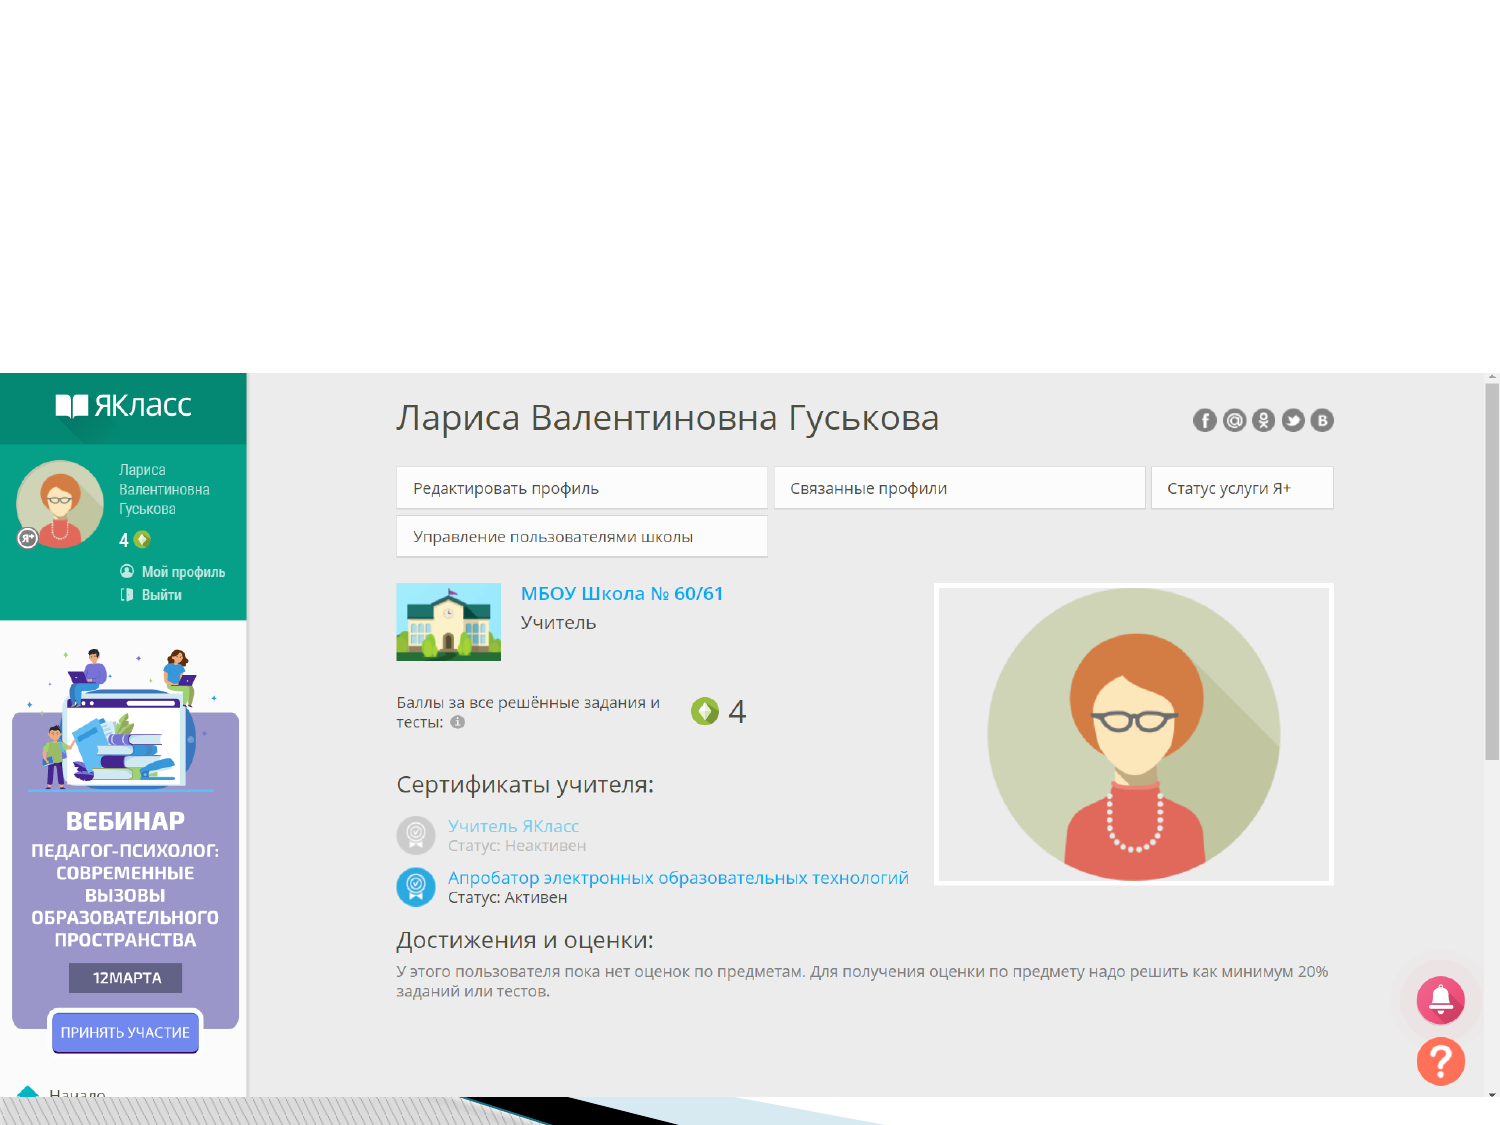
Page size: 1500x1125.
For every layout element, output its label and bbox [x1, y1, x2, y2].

picture [0, 373, 1500, 1098]
